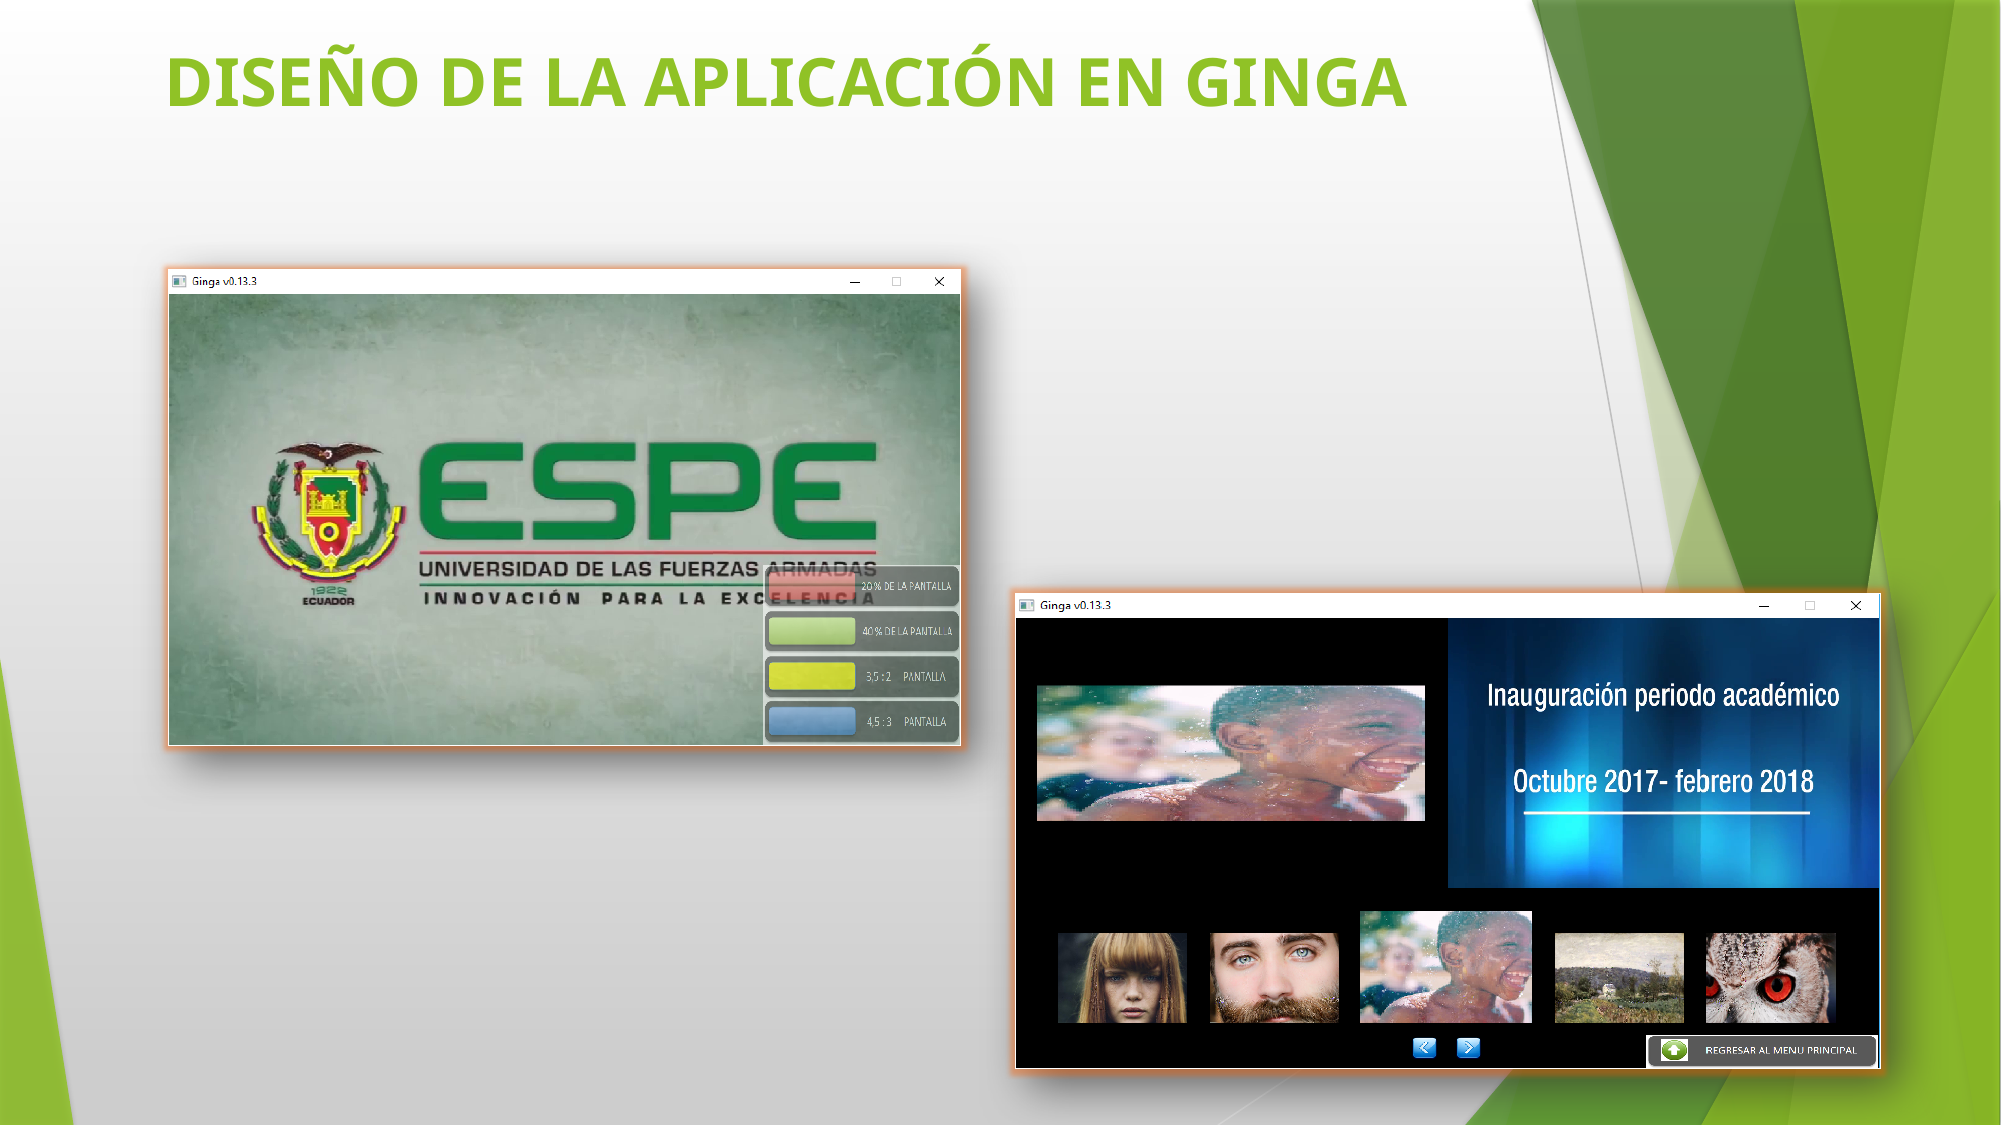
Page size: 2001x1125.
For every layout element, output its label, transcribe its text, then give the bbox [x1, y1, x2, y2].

picture [1014, 592, 1881, 1070]
title DISEÑO DE LA APLICACIÓN EN GINGA [149, 32, 1851, 294]
picture [167, 269, 962, 746]
